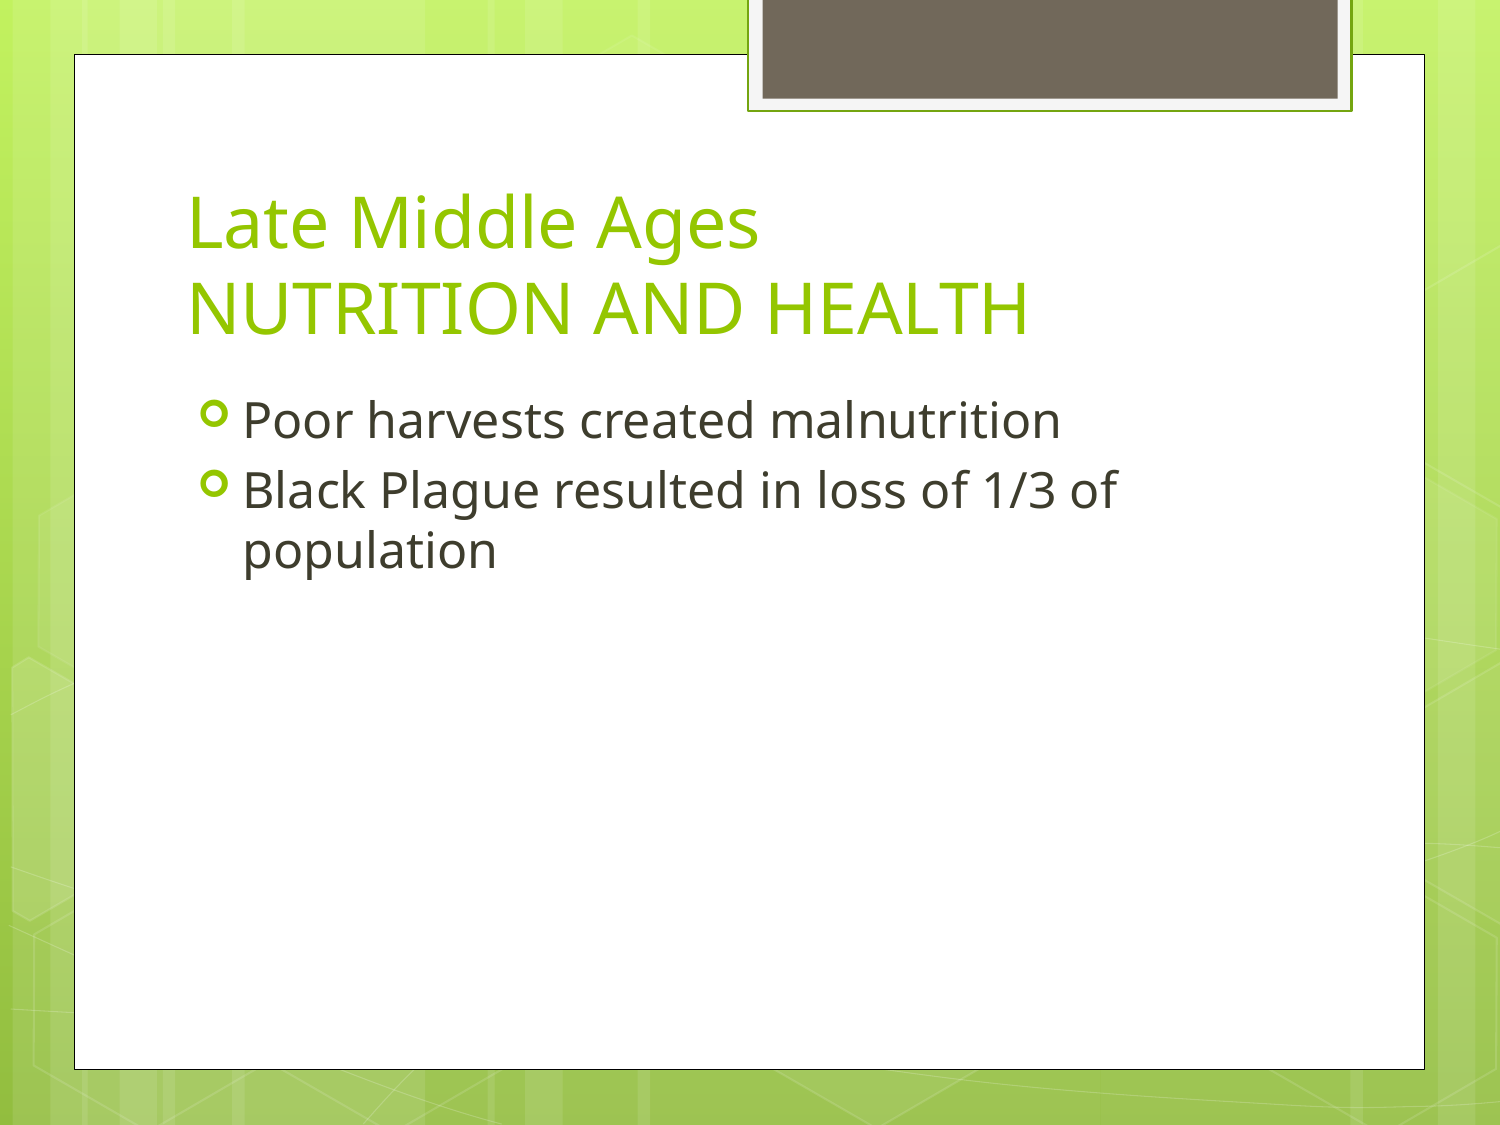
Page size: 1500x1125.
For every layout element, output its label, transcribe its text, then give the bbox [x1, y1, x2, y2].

list Poor harvests created malnutrition Black Plague resulted in loss of 1/3 of population [171, 381, 1283, 957]
title Late Middle Ages NUTRITION AND HEALTH [171, 168, 1324, 357]
